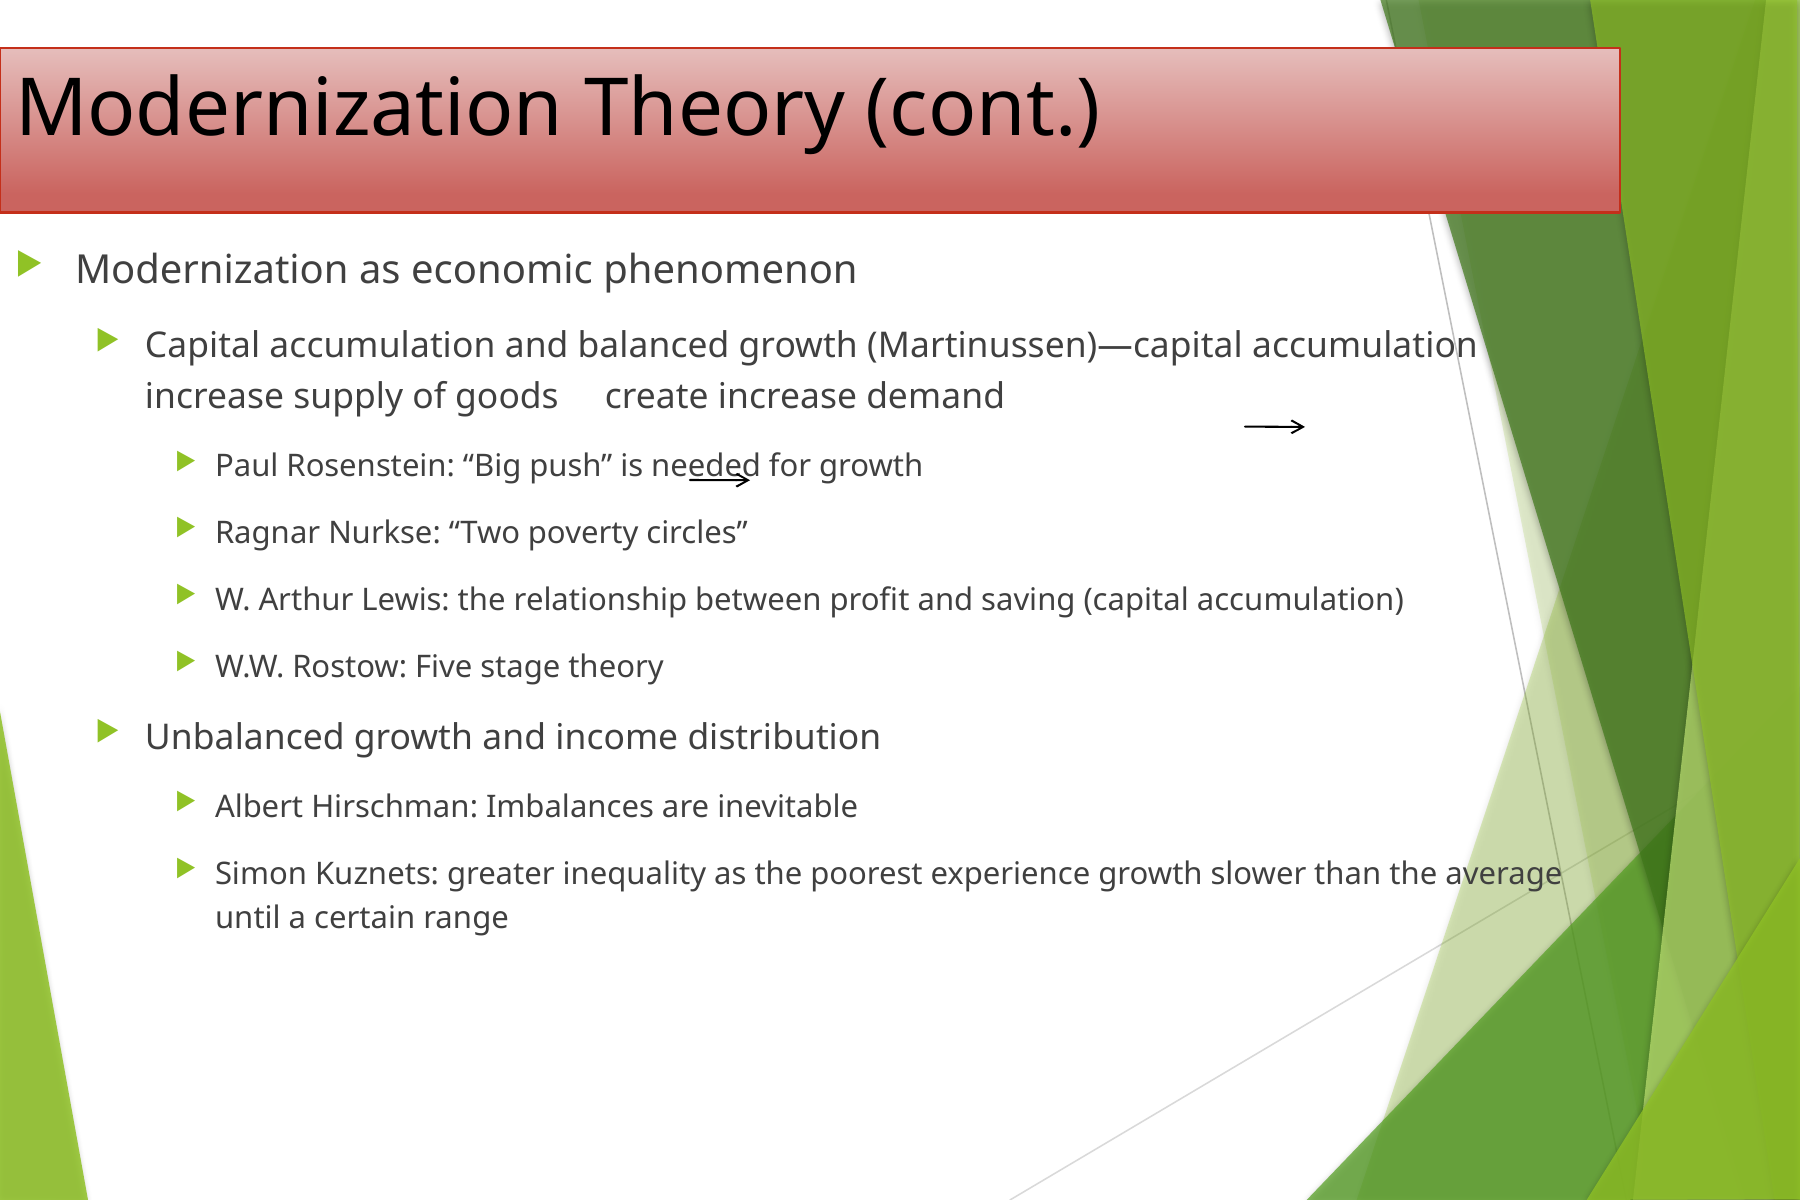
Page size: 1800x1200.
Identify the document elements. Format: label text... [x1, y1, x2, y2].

title Modernization Theory (cont.) [0, 47, 1621, 214]
list Modernization as economic phenomenon Capital accumulation and balanced growth (Martinussen)—capital accumulation increase supply of goods create increase demand Paul Rosenstein: “Big push” is needed for growth Ragnar Nurkse: “Two poverty circles” W. Arthur Lewis: the relationship between profit and saving (capital accumulation) W.W. Rostow: Five stage theory Unbalanced growth and income distribution Albert Hirschman: Imbalances are inevitable Simon Kuznets: greater inequality as the poorest experience growth slower than the average until a certain range [0, 226, 1620, 1168]
